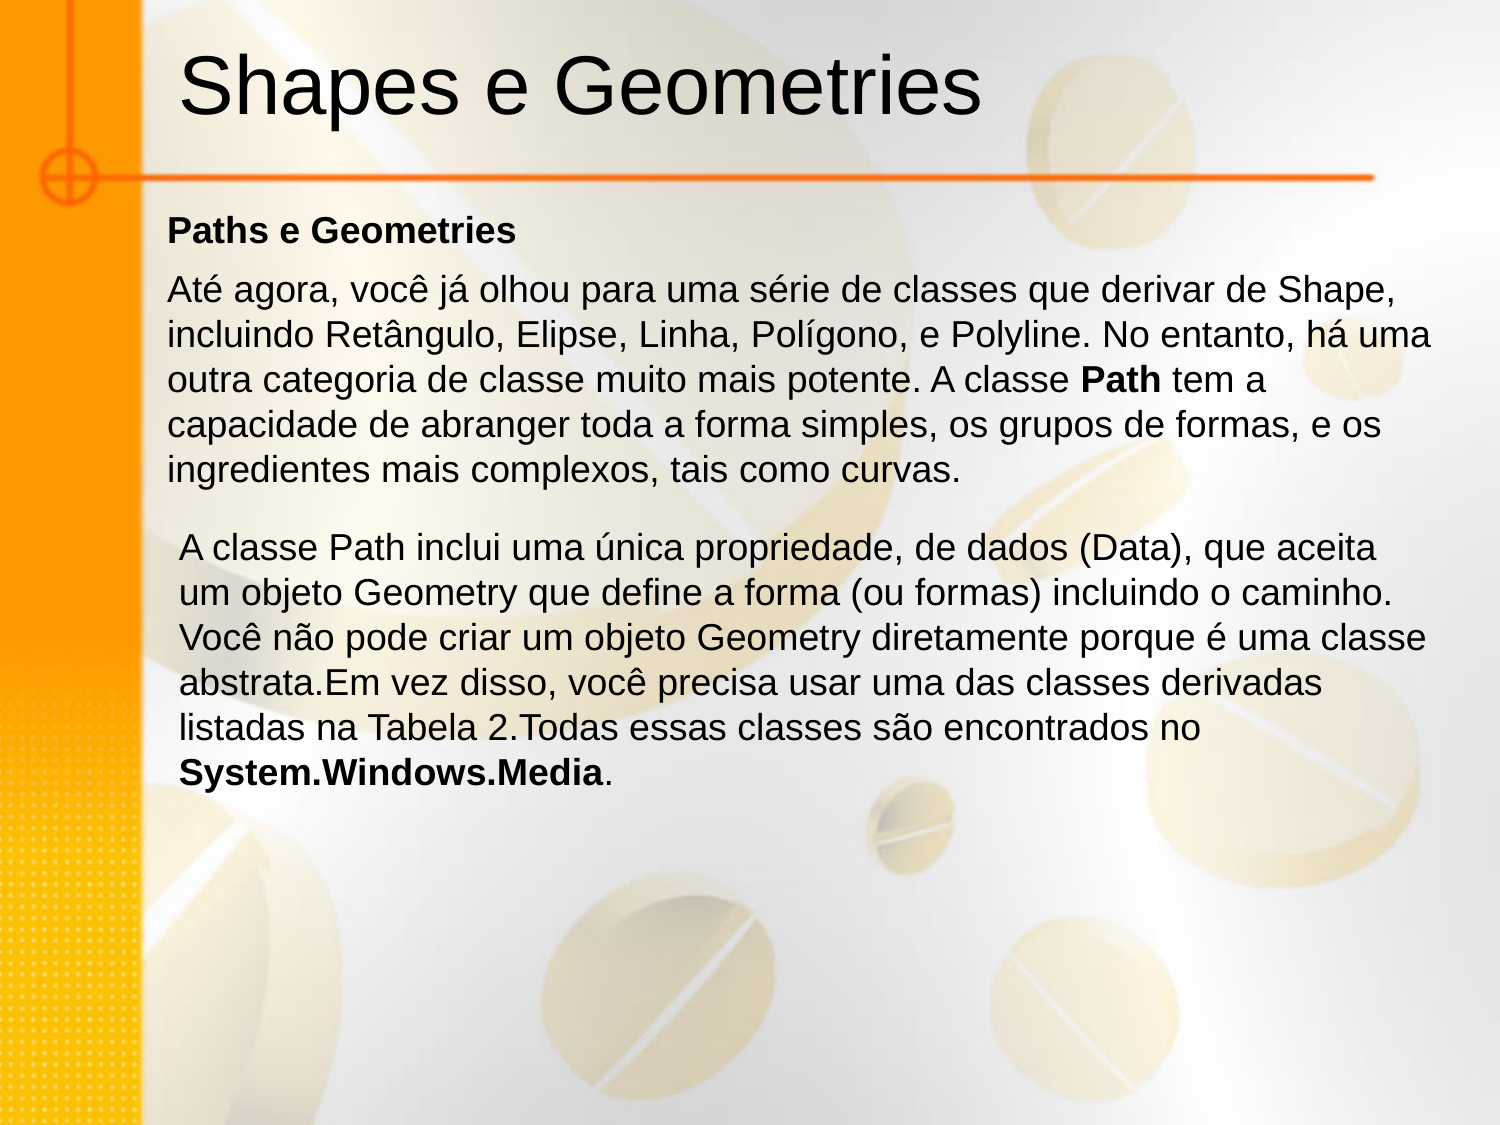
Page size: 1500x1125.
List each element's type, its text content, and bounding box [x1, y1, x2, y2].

text_box Até agora, você já olhou para uma série de classes que derivar de Shape, incluindo Retângulo, Elipse, Linha, Polígono, e Polyline. No entanto, há uma outra categoria de classe muito mais potente. A classe Path tem a capacidade de abranger toda a forma simples, os grupos de formas, e os ingredientes mais complexos, tais como curvas. [152, 257, 1454, 498]
text_box A classe Path inclui uma única propriedade, de dados (Data), que aceita um objeto Geometry que define a forma (ou formas) incluindo o caminho. Você não pode criar um objeto Geometry diretamente porque é uma classe abstrata.Em vez disso, você precisa usar uma das classes derivadas listadas na Tabela 2.Todas essas classes são encontrados no System.Windows.Media. [163, 515, 1453, 801]
picture [0, 0, 1500, 1125]
text_box Shapes e Geometries [163, 23, 1067, 139]
text_box Paths e Geometries [152, 199, 1477, 259]
